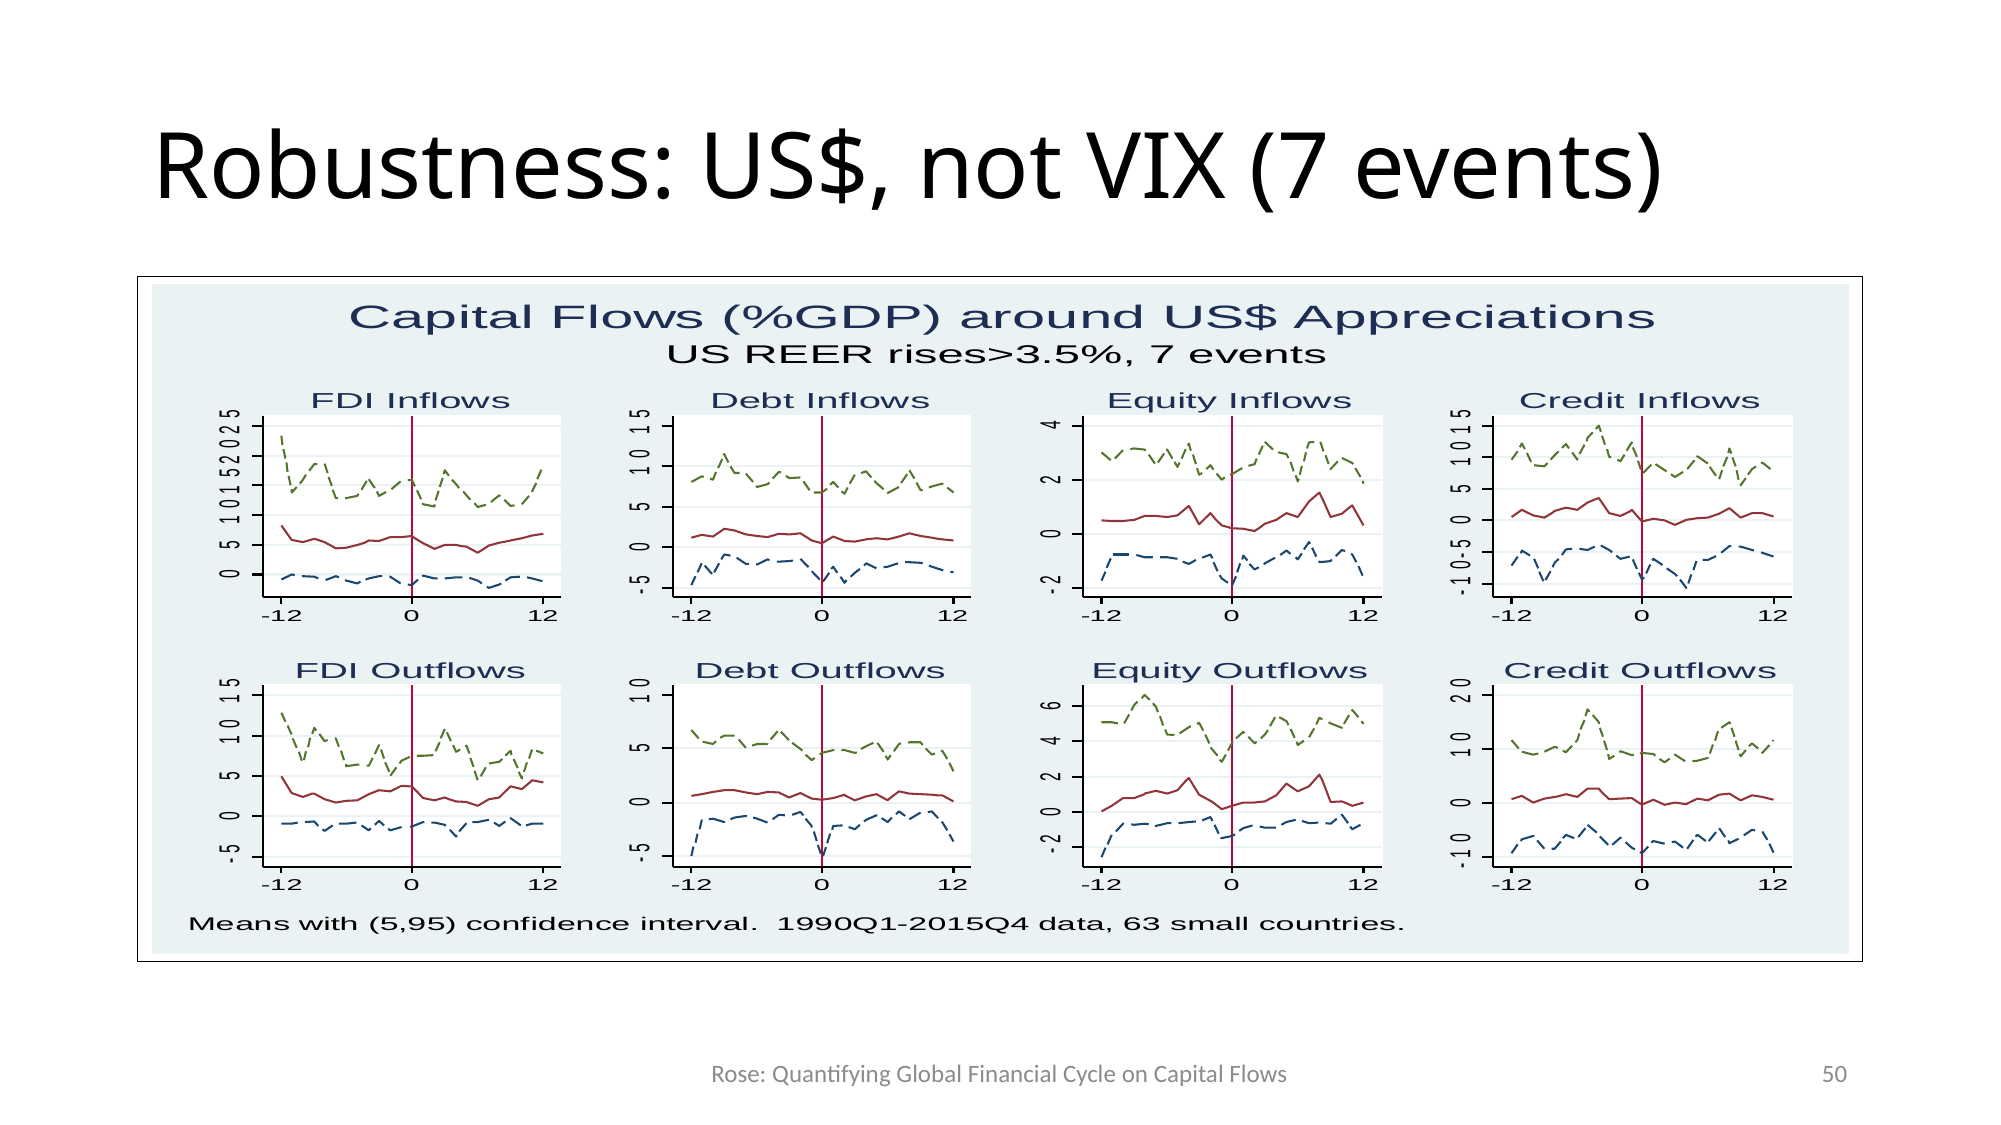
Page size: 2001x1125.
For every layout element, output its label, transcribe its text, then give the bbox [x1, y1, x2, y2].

footer Rose: Quantifying Global Financial Cycle on Capital Flows [662, 1042, 1338, 1103]
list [137, 276, 1863, 962]
slide_number 50 [1412, 1042, 1863, 1103]
title Robustness: US$, not VIX (7 events) [137, 59, 1863, 276]
